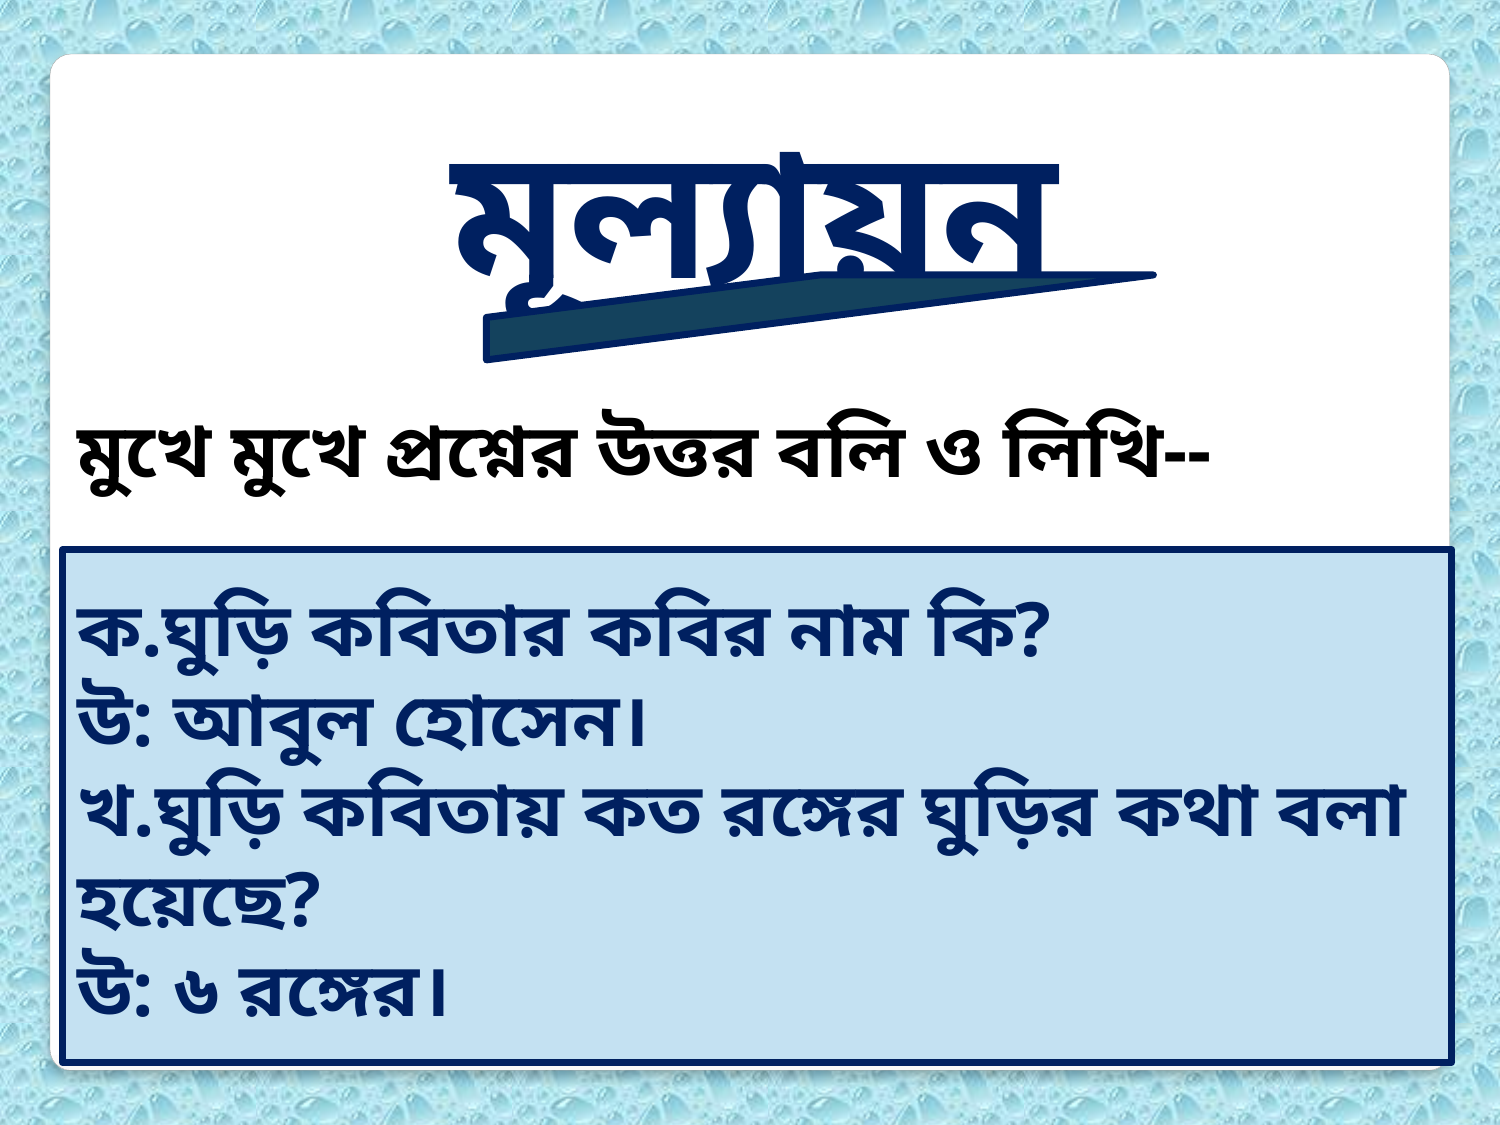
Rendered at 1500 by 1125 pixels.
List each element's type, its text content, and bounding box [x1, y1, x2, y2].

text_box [387, 87, 1154, 361]
text_box মুখে মুখে প্রশ্নের উত্তর বলি ও লিখি-- [62, 394, 1452, 500]
text_box ক.ঘুড়ি কবিতার কবির নাম কি? উ: আবুল হোসেন। খ.ঘুড়ি কবিতায় কত রঙ্গের ঘুড়ির কথা বলা হয়েছে? উ: ৬ রঙ্গের। [59, 546, 1455, 1066]
picture [0, 0, 1500, 1125]
